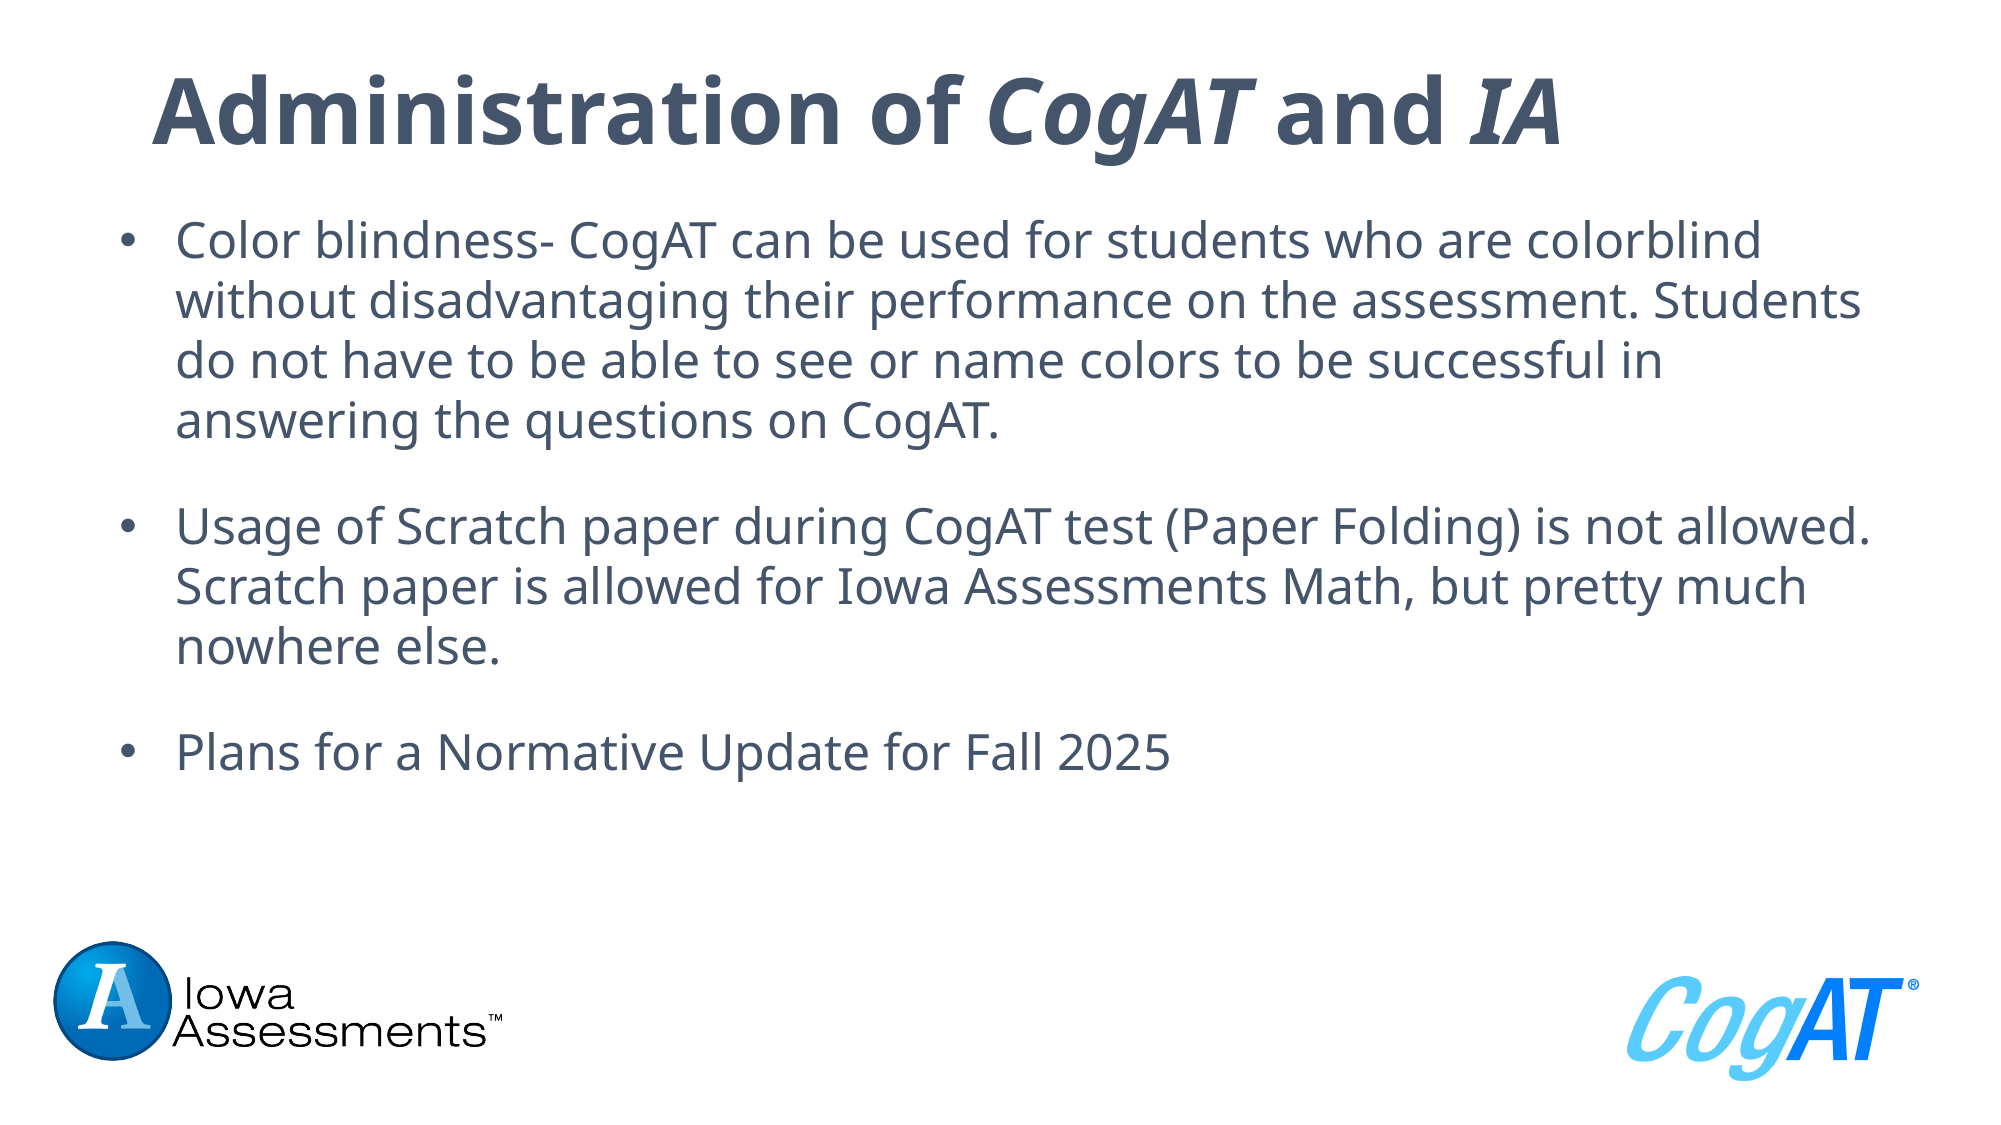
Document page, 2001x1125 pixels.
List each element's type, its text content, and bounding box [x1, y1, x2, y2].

list Color blindness- CogAT can be used for students who are colorblind without disadvantaging their performance on the assessment. Students do not have to be able to see or name colors to be successful in answering the questions on CogAT. Usage of Scratch paper during CogAT test (Paper Folding) is not allowed. Scratch paper is allowed for Iowa Assessments Math, but pretty much nowhere else. Plans for a Normative Update for Fall 2025 [104, 201, 1900, 916]
picture [1627, 976, 1919, 1081]
title Administration of CogAT and IA [137, 44, 1863, 186]
picture [53, 941, 502, 1061]
